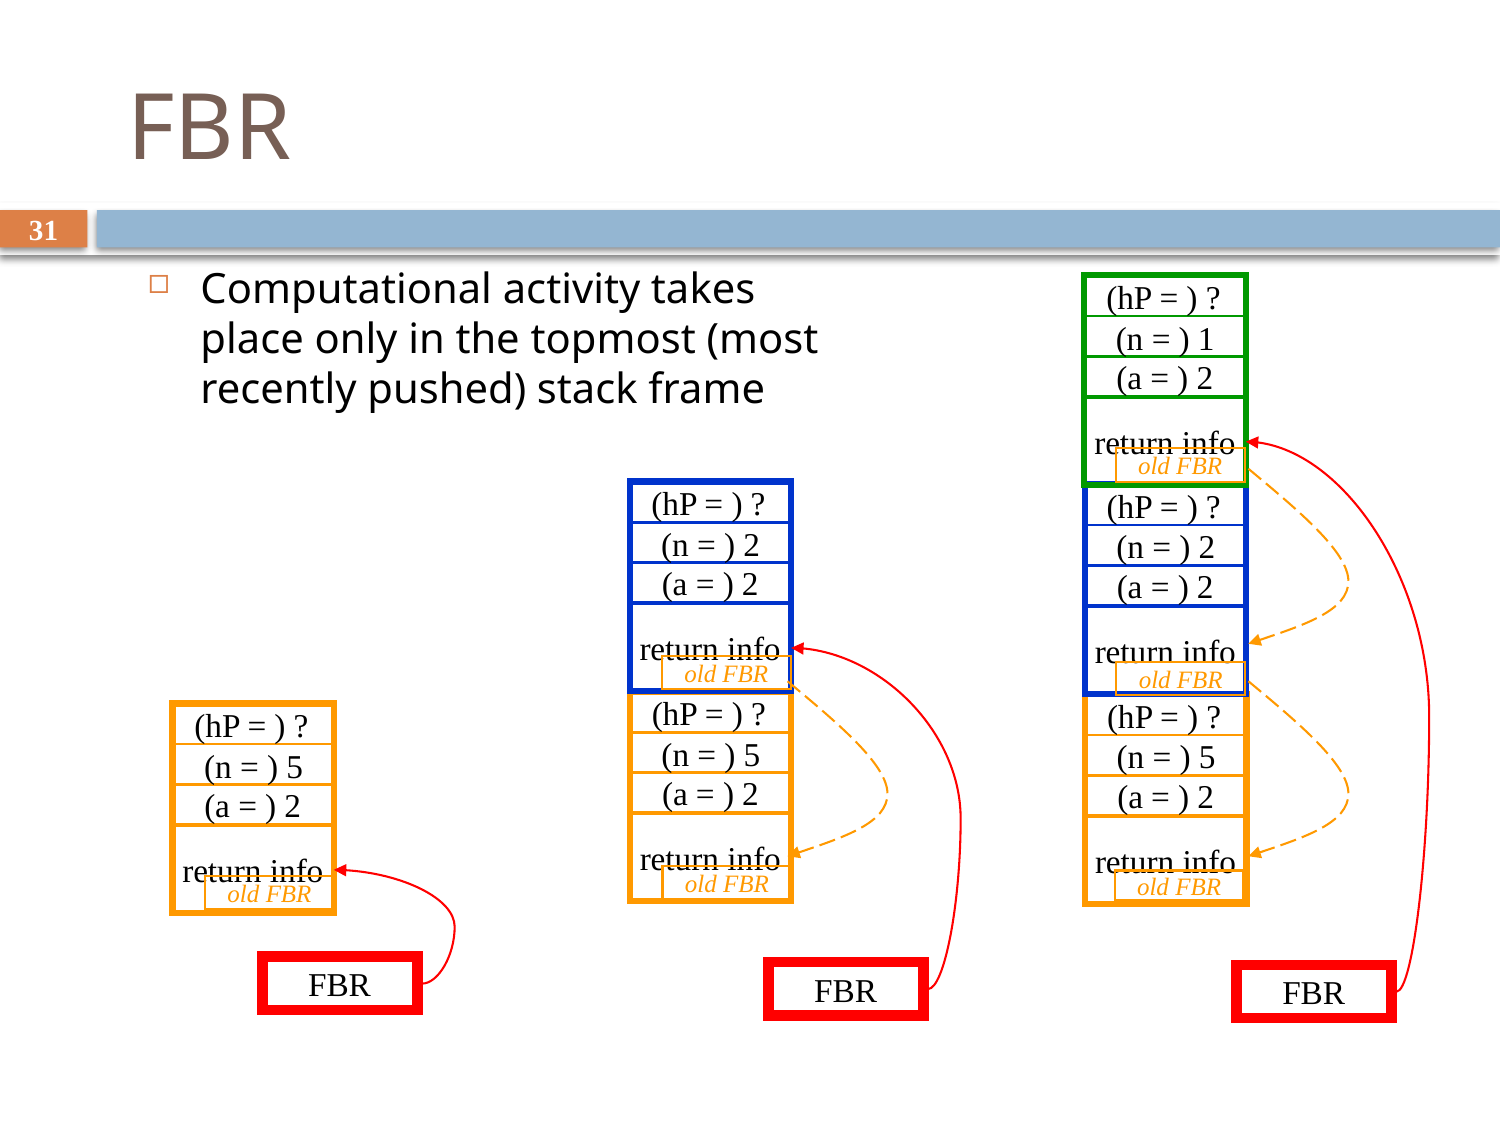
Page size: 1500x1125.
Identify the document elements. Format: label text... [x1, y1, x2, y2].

text_box [800, 642, 961, 989]
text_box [262, 956, 418, 1011]
slide_number 31 [0, 208, 88, 249]
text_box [768, 961, 924, 1016]
text_box [1256, 474, 1349, 646]
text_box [172, 799, 335, 831]
text_box [342, 864, 455, 984]
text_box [169, 838, 337, 914]
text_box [170, 697, 333, 751]
title FBR [112, 22, 1388, 224]
text_box [1256, 436, 1430, 992]
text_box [1081, 269, 1250, 905]
list Computational activity takes place only in the topmost (most recently pushed) stack frame [133, 254, 853, 725]
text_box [172, 758, 335, 792]
text_box [1256, 687, 1349, 859]
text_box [1114, 862, 1245, 909]
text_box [1236, 964, 1392, 1019]
text_box [800, 691, 888, 853]
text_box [626, 475, 795, 902]
